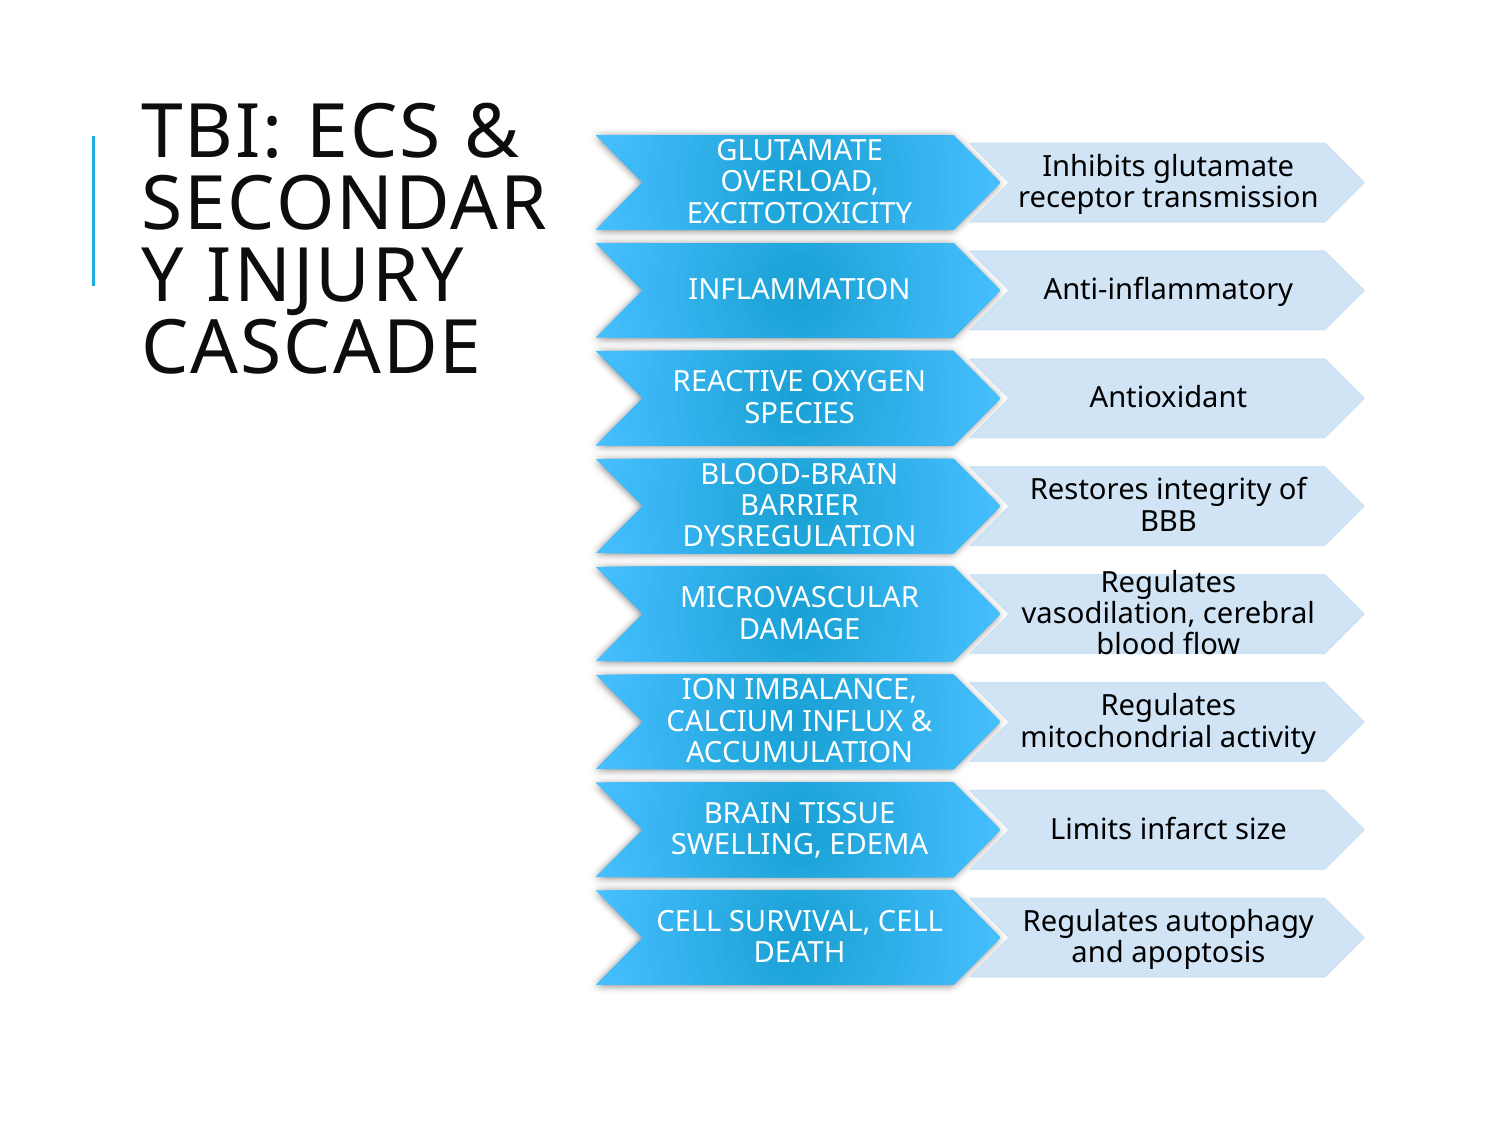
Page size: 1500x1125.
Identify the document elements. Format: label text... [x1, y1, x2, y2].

title TBI: ECS & secondary injury cascade [126, 77, 591, 411]
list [557, 134, 1402, 986]
